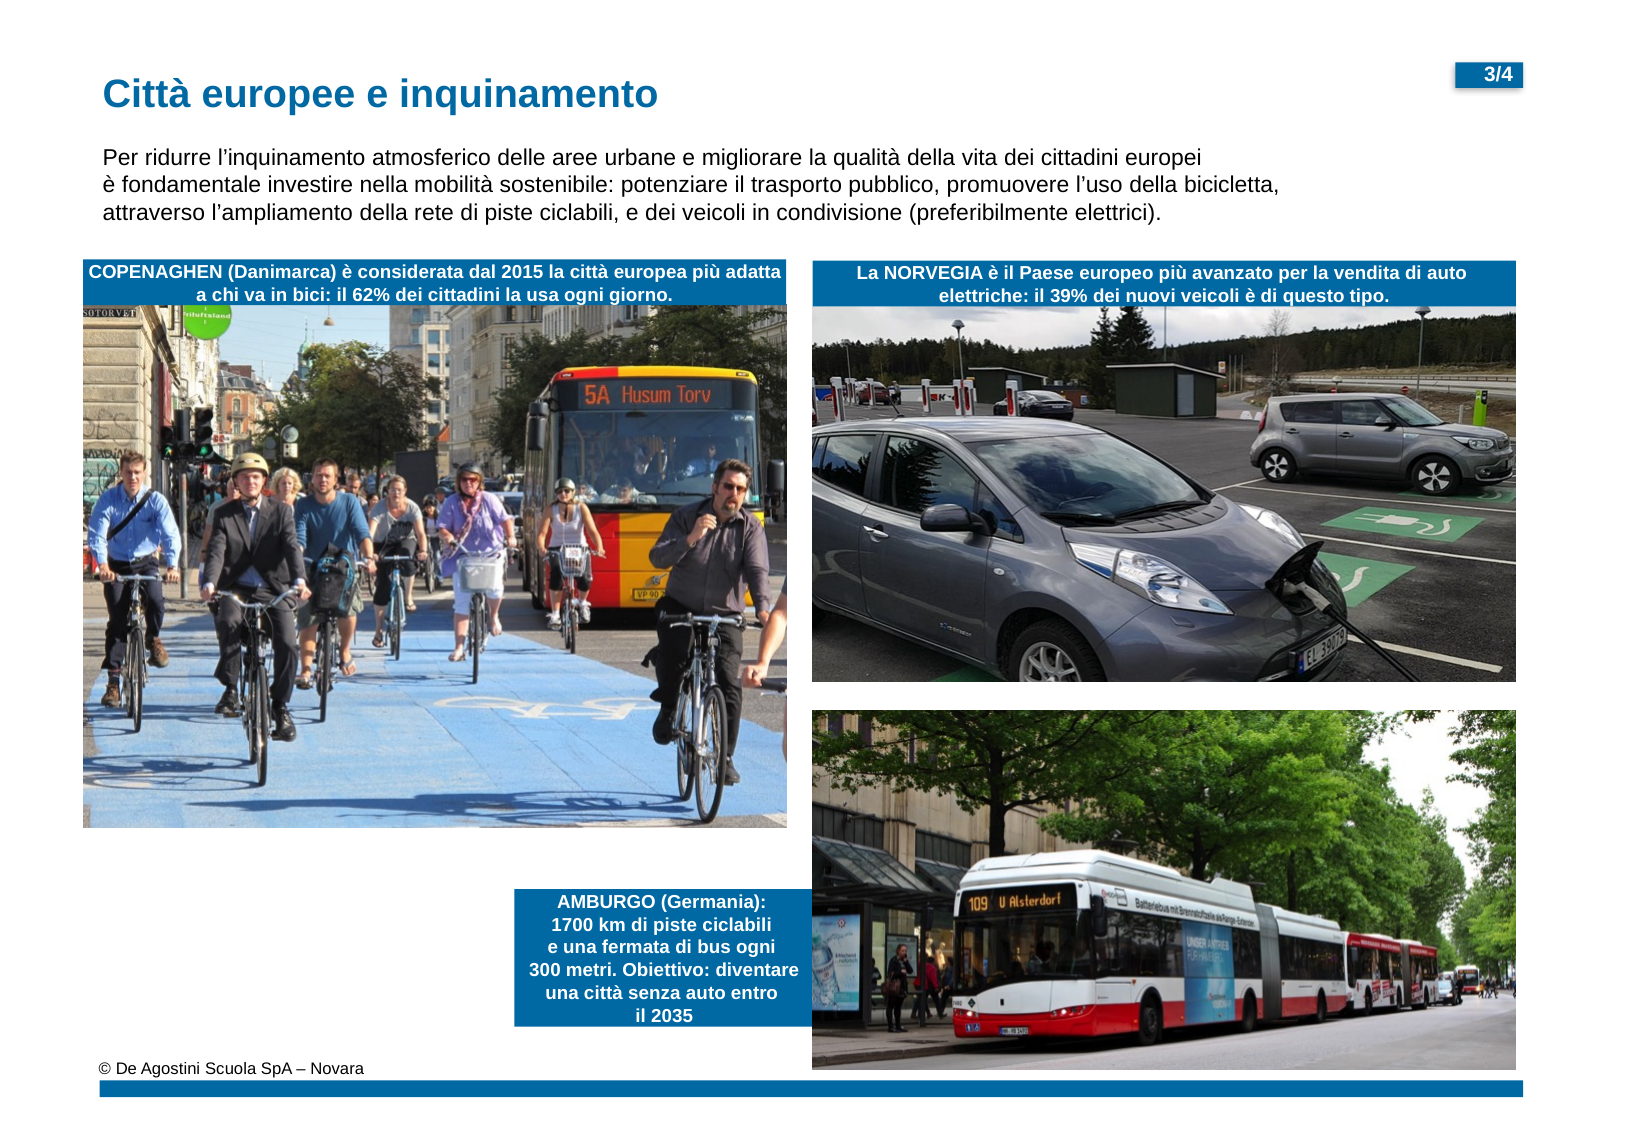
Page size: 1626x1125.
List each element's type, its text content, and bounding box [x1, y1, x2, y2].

text_box AMBURGO (Germania): 1700 km di piste ciclabili e una fermata di bus ogni 300 metri. Obiettivo: diventare una città senza auto entro il 2035 [514, 889, 807, 1027]
picture [812, 710, 1517, 1070]
picture [812, 305, 1517, 682]
picture [82, 304, 787, 828]
text_box Per ridurre l’inquinamento atmosferico delle aree urbane e migliorare la qualità della vita dei cittadini europei è fondamentale investire nella mobilità sostenibile: potenziare il trasporto pubblico, promuovere l’uso della bicicletta, attraverso l’ampliamento della rete di piste ciclabili, e dei veicoli in condivisione (preferibilmente elettrici). [87, 135, 1305, 281]
text_box La NORVEGIA è il Paese europeo più avanzato per la vendita di auto elettriche: il 39% dei nuovi veicoli è di questo tipo. [812, 260, 1516, 305]
text_box Città europee e inquinamento [87, 60, 1412, 130]
text_box COPENAGHEN (Danimarca) è considerata dal 2015 la città europea più adatta a chi va in bici: il 62% dei cittadini la usa ogni giorno. [83, 259, 787, 304]
